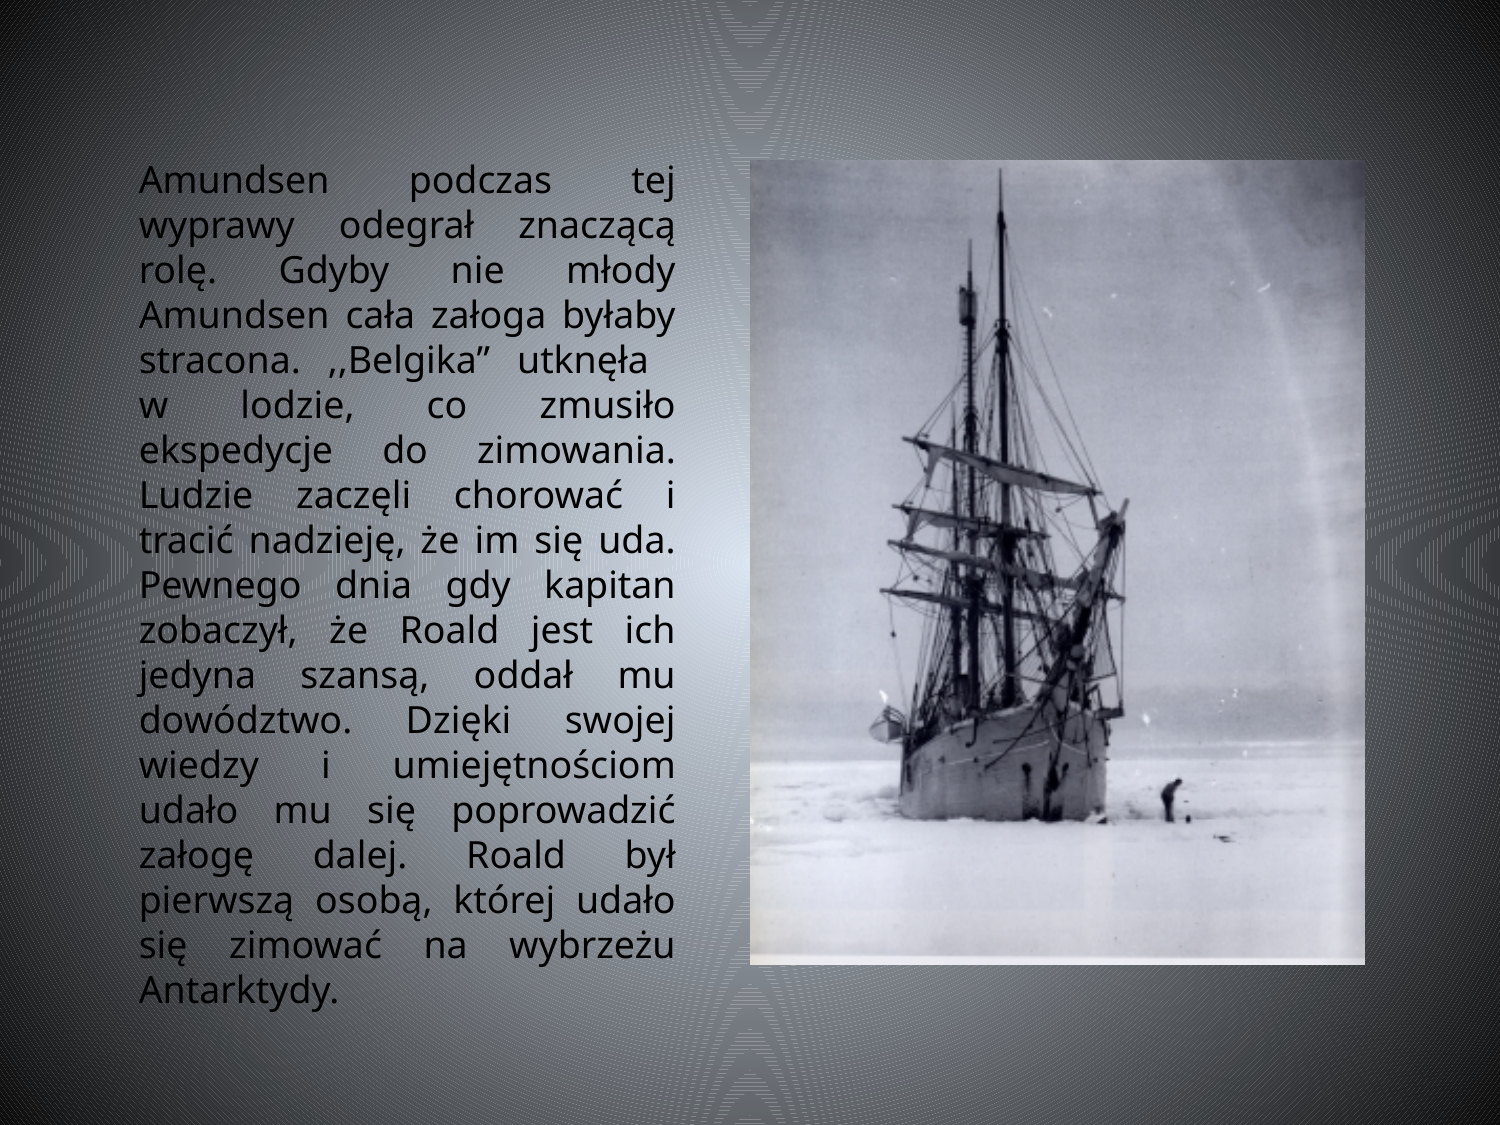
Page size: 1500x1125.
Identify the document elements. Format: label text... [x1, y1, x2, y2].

text_box Amundsen podczas tej wyprawy odegrał znaczącą rolę. Gdyby nie młody Amundsen cała załoga byłaby stracona. ,,Belgika” utknęła w lodzie, co zmusiło ekspedycje do zimowania. Ludzie zaczęli chorować i tracić nadzieję, że im się uda. Pewnego dnia gdy kapitan zobaczył, że Roald jest ich jedyna szansą, oddał mu dowództwo. Dzięki swojej wiedzy i umiejętnościom udało mu się poprowadzić załogę dalej. Roald był pierwszą osobą, której udało się zimować na wybrzeżu Antarktydy. [123, 148, 691, 1019]
picture [749, 160, 1365, 965]
